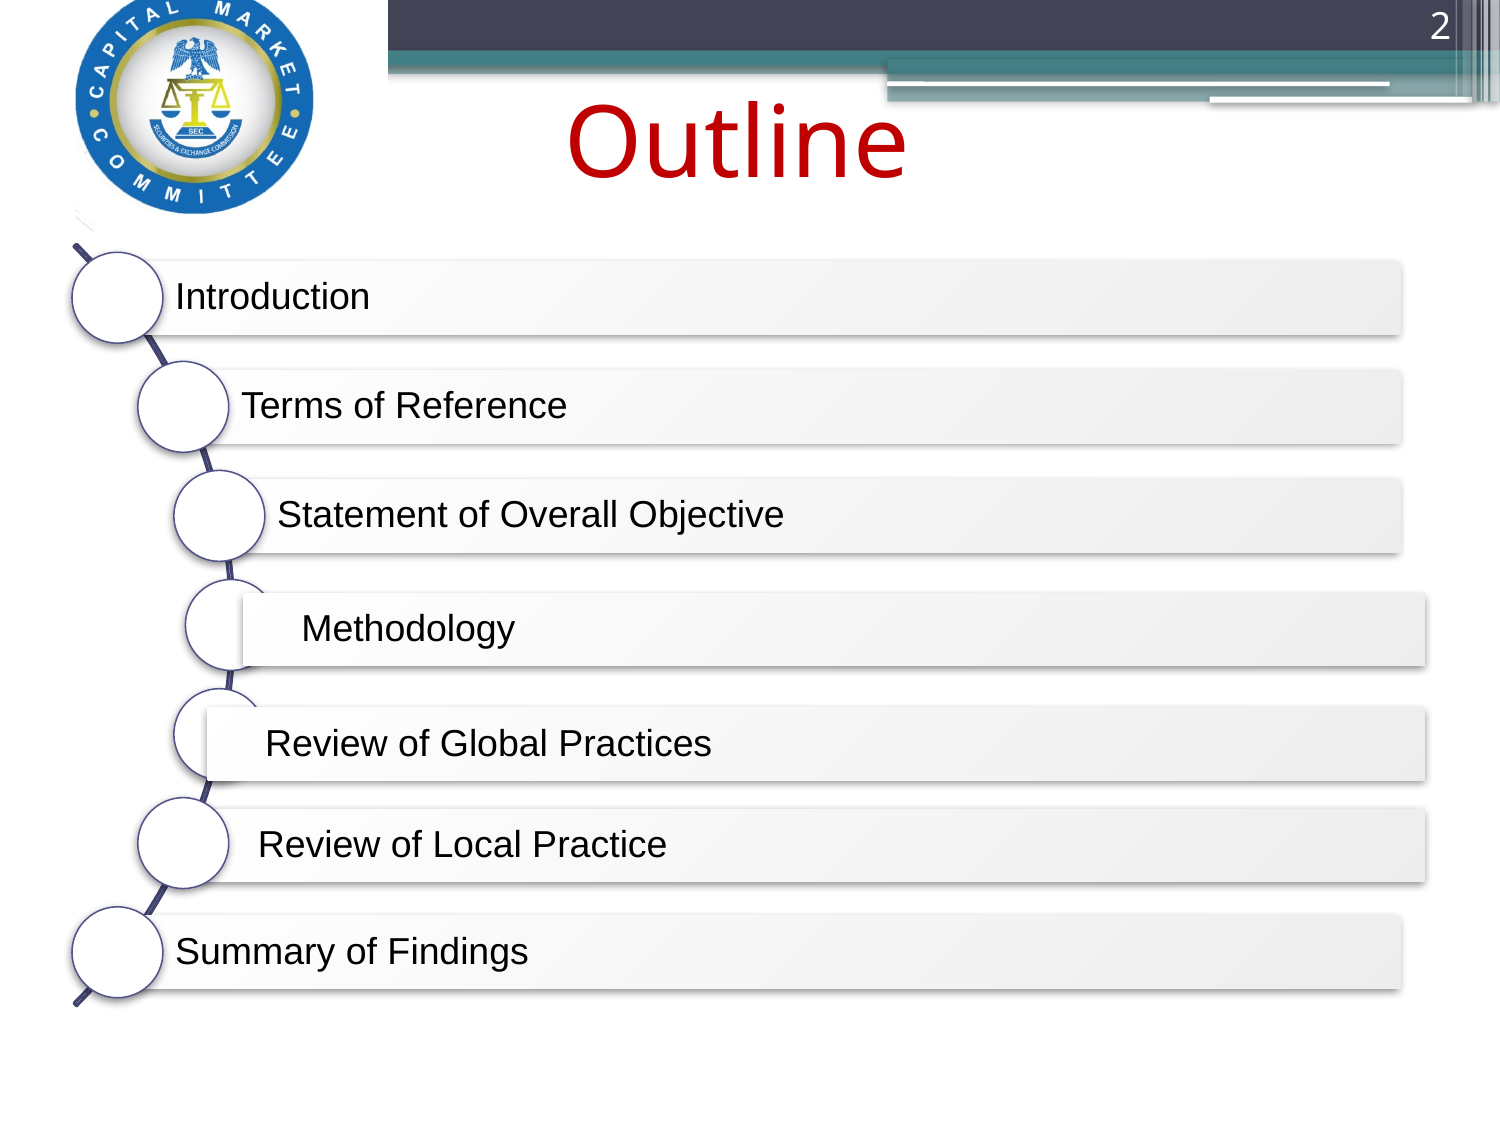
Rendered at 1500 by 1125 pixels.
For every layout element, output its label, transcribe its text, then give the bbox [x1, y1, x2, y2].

title Outline [549, 50, 1363, 222]
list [74, 224, 1426, 1026]
picture [0, 0, 388, 238]
slide_number 2 [1341, 0, 1466, 61]
